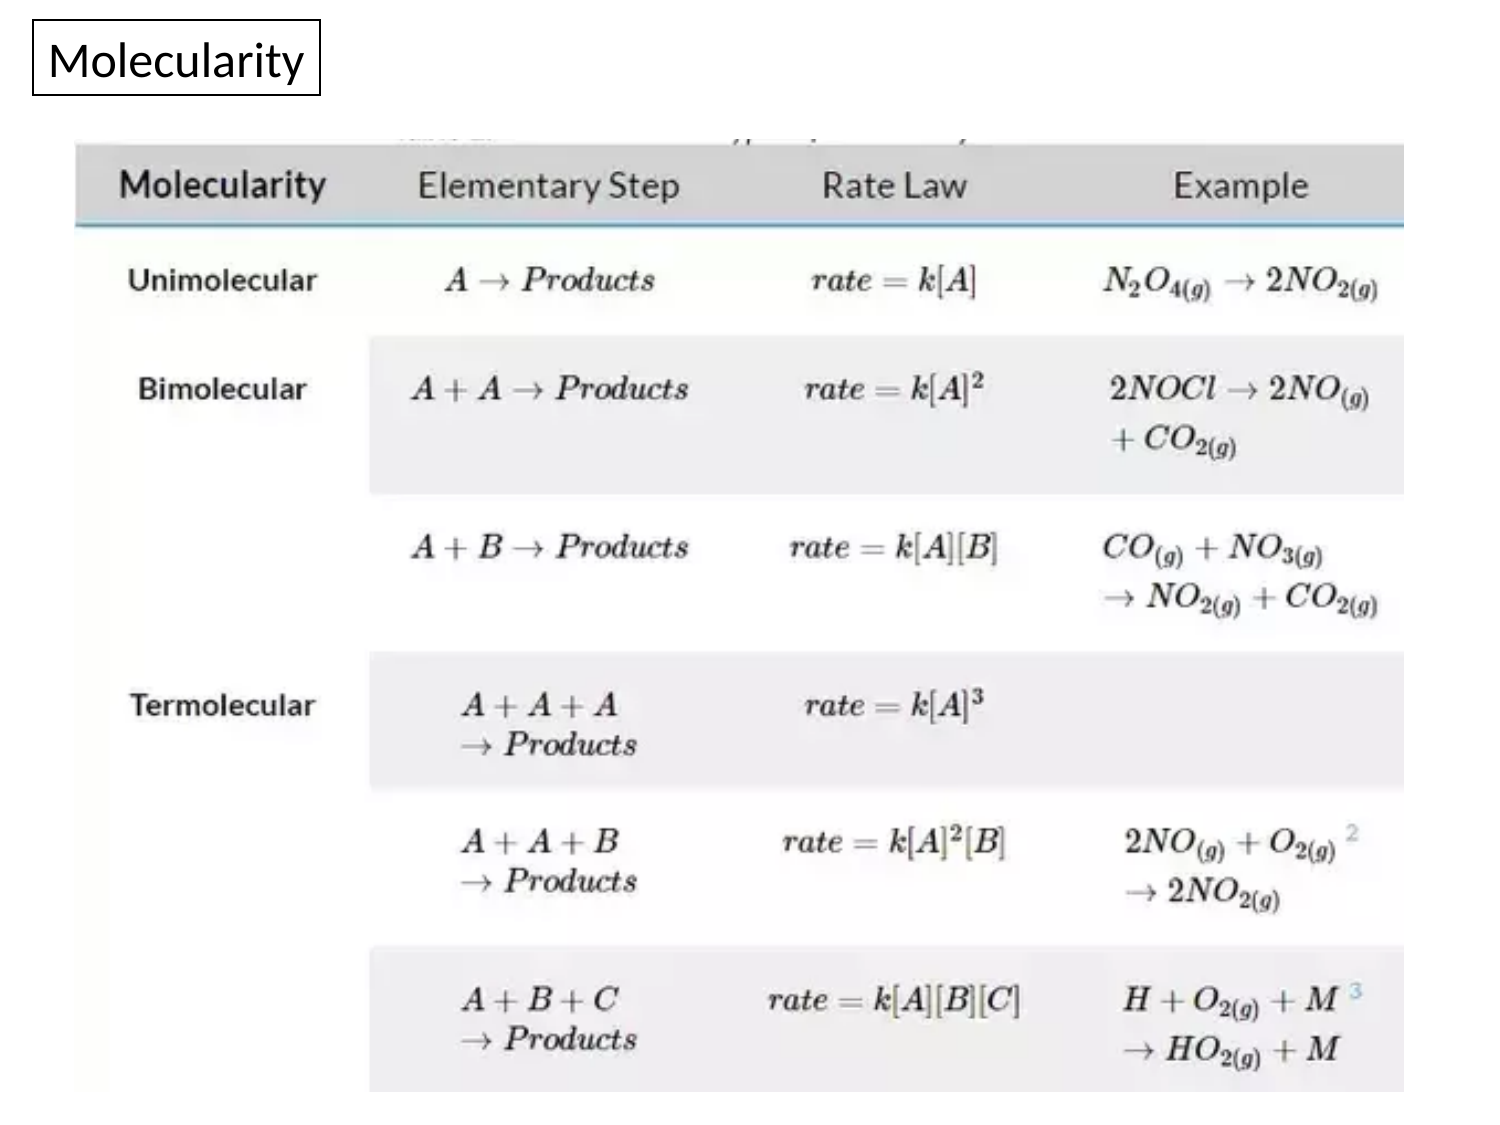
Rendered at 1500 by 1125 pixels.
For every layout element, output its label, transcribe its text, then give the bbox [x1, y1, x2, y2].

picture [74, 139, 1404, 1092]
text_box Molecularity [32, 19, 321, 96]
